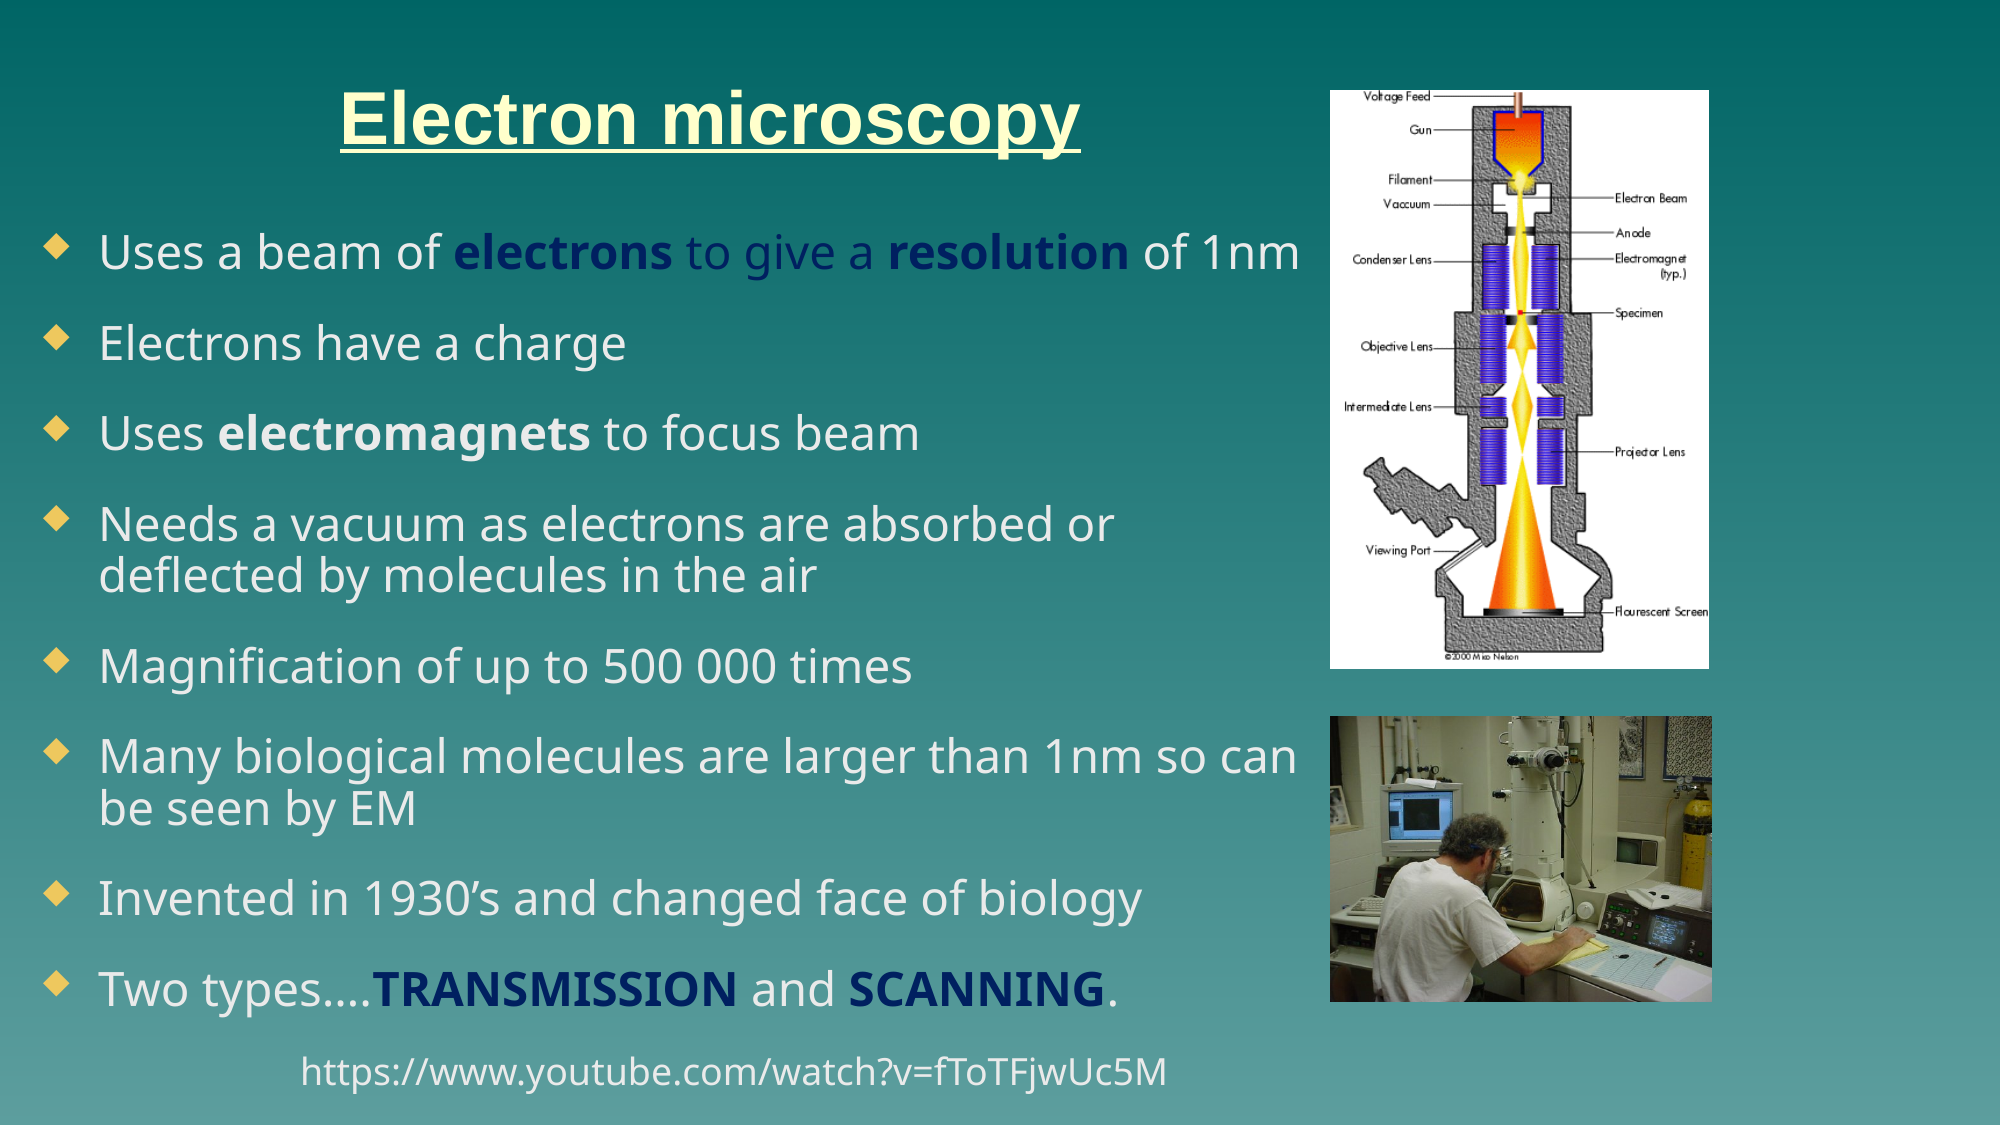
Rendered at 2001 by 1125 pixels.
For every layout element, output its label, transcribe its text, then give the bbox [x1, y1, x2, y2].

picture [1330, 89, 1709, 669]
list Uses a beam of electrons to give a resolution of 1nm Electrons have a charge Uses electromagnets to focus beam Needs a vacuum as electrons are absorbed or deflected by molecules in the air Magnification of up to 500 000 times Many biological molecules are larger than 1nm so can be seen by EM Invented in 1930’s and changed face of biology Two types….TRANSMISSION and SCANNING. [25, 220, 1331, 1041]
text_box https://www.youtube.com/watch?v=fToTFjwUc5M [285, 1040, 1266, 1100]
picture [1330, 715, 1712, 1003]
title Electron microscopy [324, 45, 1675, 185]
